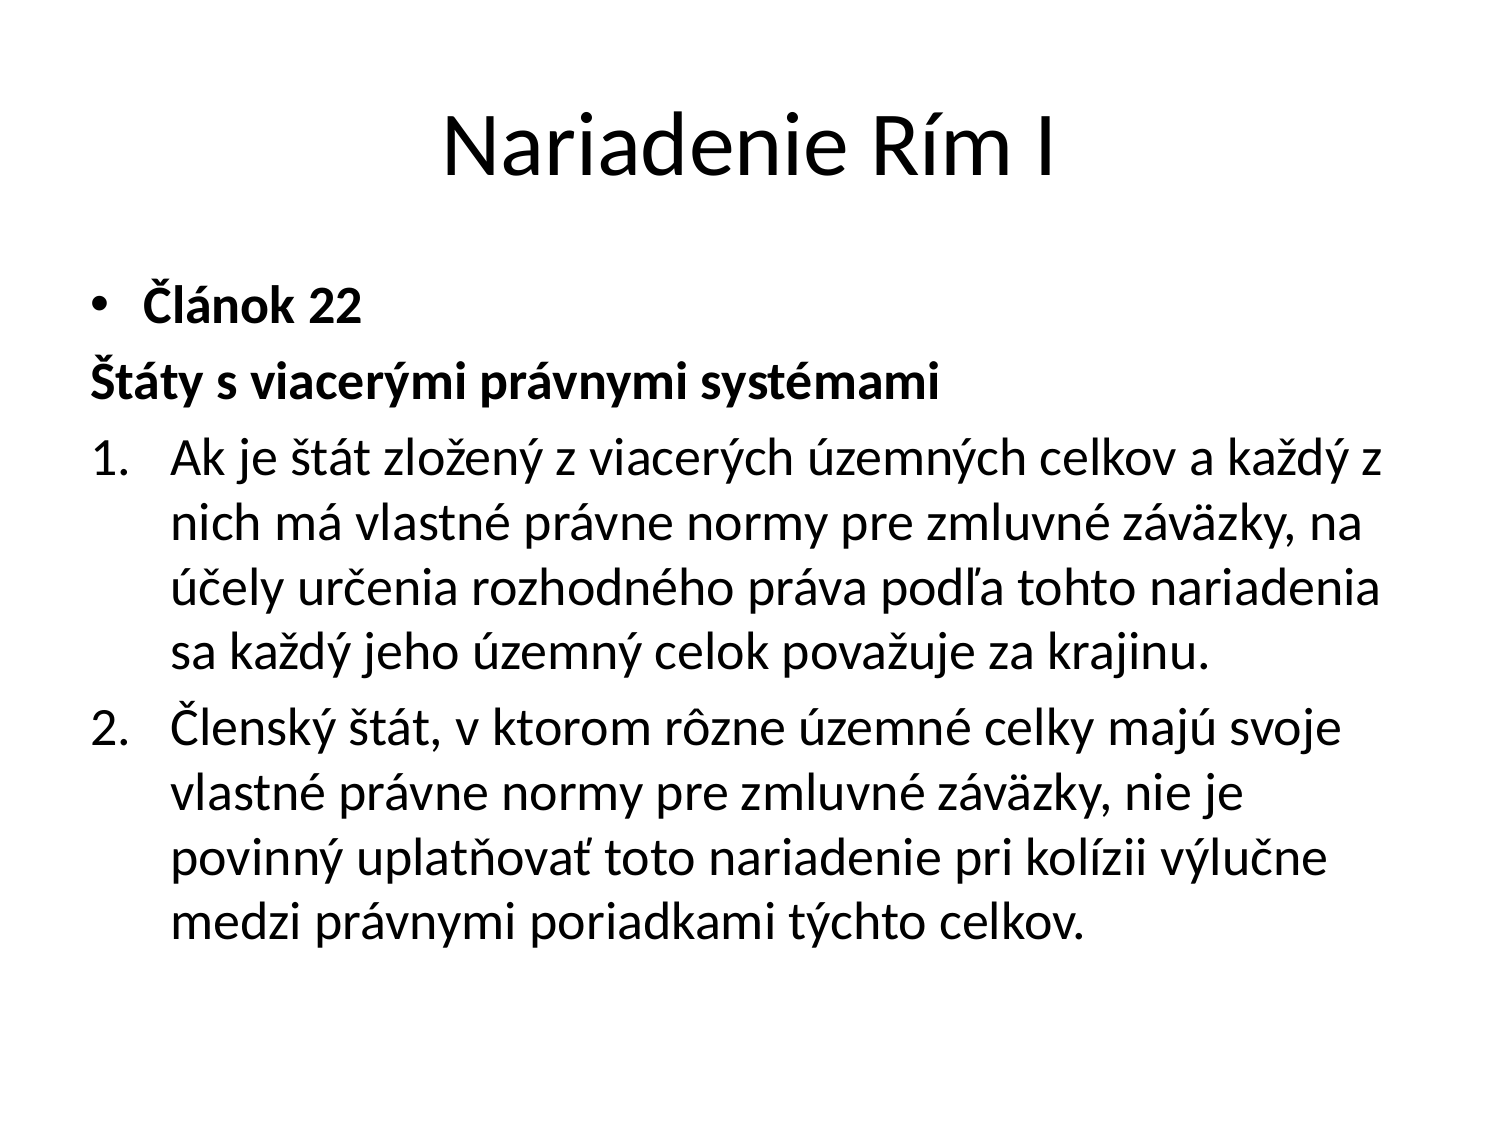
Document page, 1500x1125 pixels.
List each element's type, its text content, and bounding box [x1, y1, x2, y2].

title Nariadenie Rím I [75, 45, 1425, 233]
list Článok 22 Štáty s viacerými právnymi systémami Ak je štát zložený z viacerých územných celkov a každý z nich má vlastné právne normy pre zmluvné záväzky, na účely určenia rozhodného práva podľa tohto nariadenia sa každý jeho územný celok považuje za krajinu. Členský štát, v ktorom rôzne územné celky majú svoje vlastné právne normy pre zmluvné záväzky, nie je povinný uplatňovať toto nariadenie pri kolízii výlučne medzi právnymi poriadkami týchto celkov. [75, 262, 1425, 1005]
